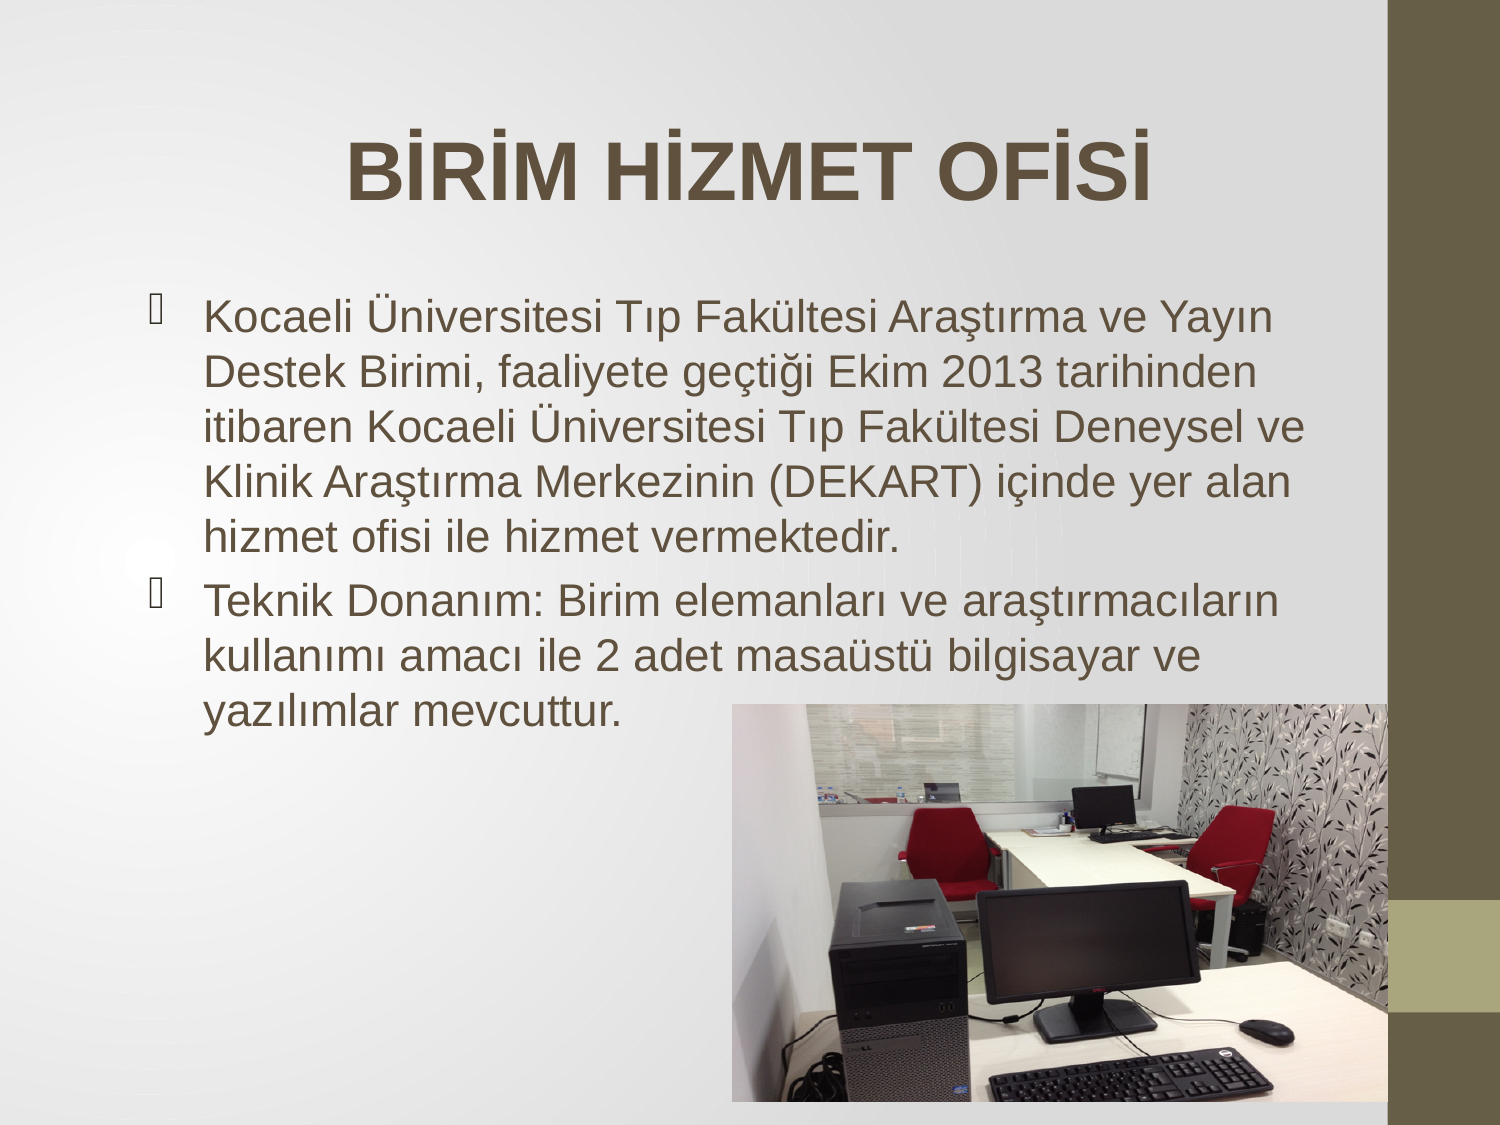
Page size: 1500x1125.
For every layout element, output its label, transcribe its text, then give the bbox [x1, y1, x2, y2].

list Kocaeli Üniversitesi Tıp Fakültesi Araştırma ve Yayın Destek Birimi, faaliyete geçtiği Ekim 2013 tarihinden itibaren Kocaeli Üniversitesi Tıp Fakültesi Deneysel ve Klinik Araştırma Merkezinin (DEKART) içinde yer alan hizmet ofisi ile hizmet vermektedir. Teknik Donanım: Birim elemanları ve araştırmacıların kullanımı amacı ile 2 adet masaüstü bilgisayar ve yazılımlar mevcuttur. [114, 278, 1386, 916]
picture [731, 703, 1389, 1102]
text_box BİRİM HİZMET OFİSİ [112, 78, 1388, 256]
